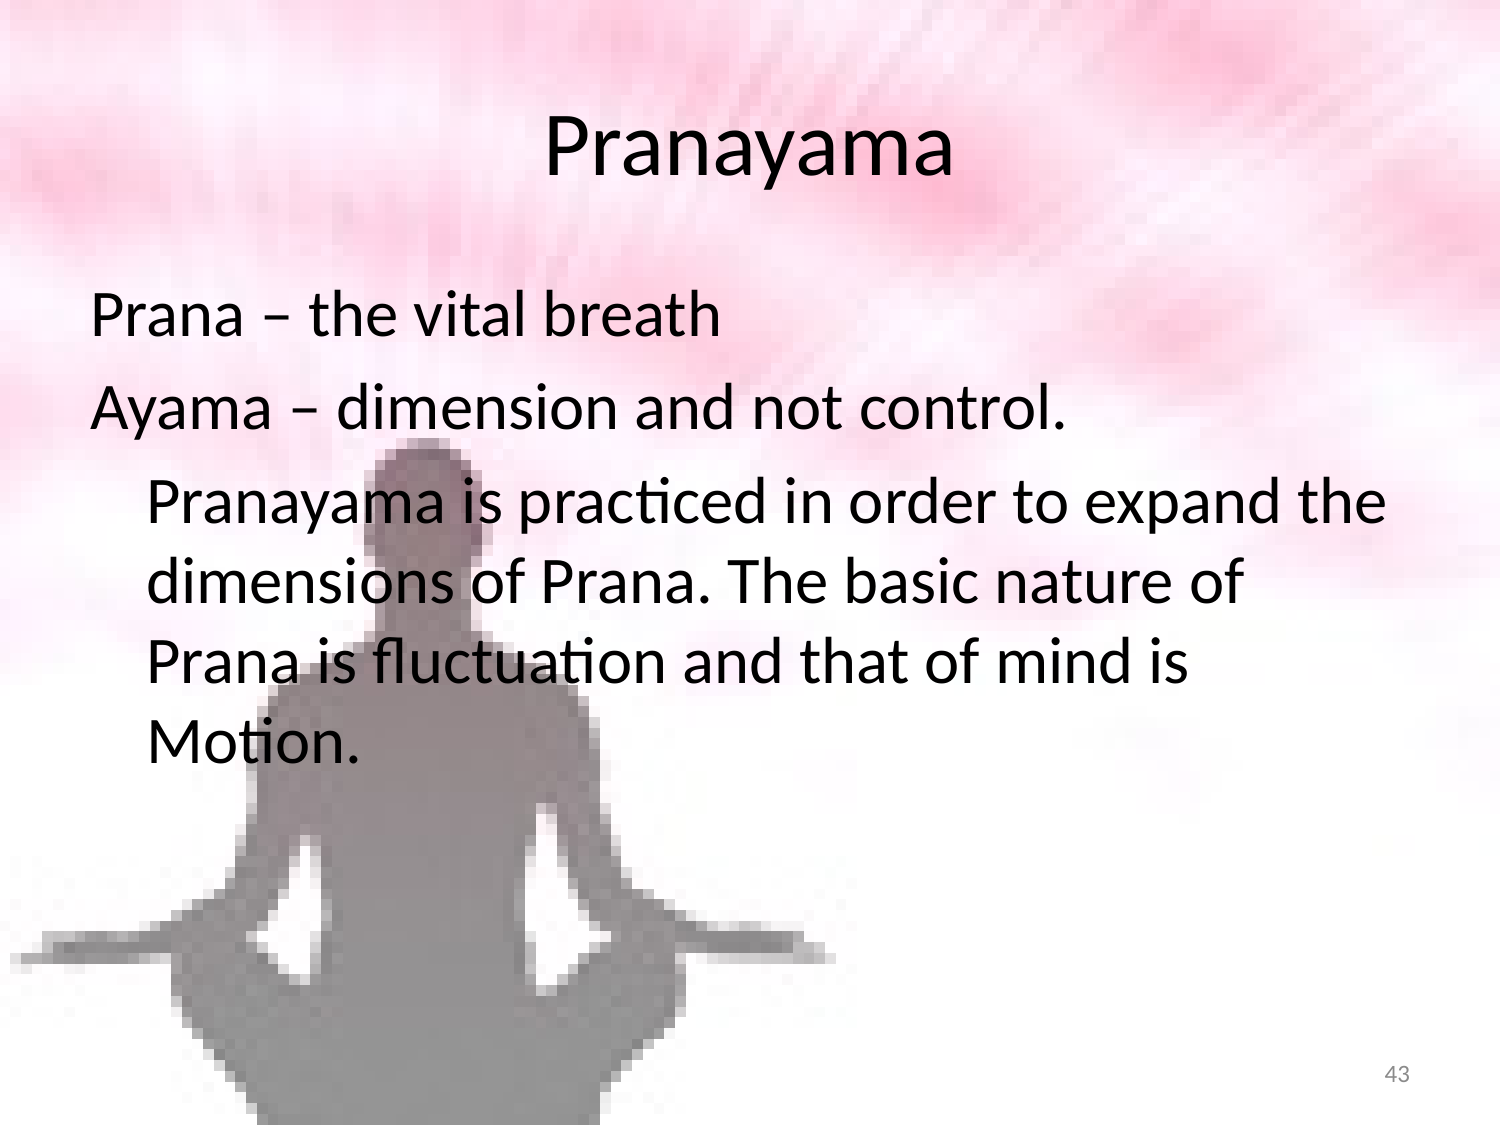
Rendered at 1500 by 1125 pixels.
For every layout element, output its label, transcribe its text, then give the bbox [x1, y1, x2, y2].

slide_number 43 [1074, 1042, 1425, 1103]
title Pranayama [75, 45, 1425, 233]
list Prana – the vital breath Ayama – dimension and not control. Pranayama is practiced in order to expand the dimensions of Prana. The basic nature of Prana is fluctuation and that of mind is Motion. [75, 262, 1425, 1005]
picture [0, 0, 1500, 1125]
